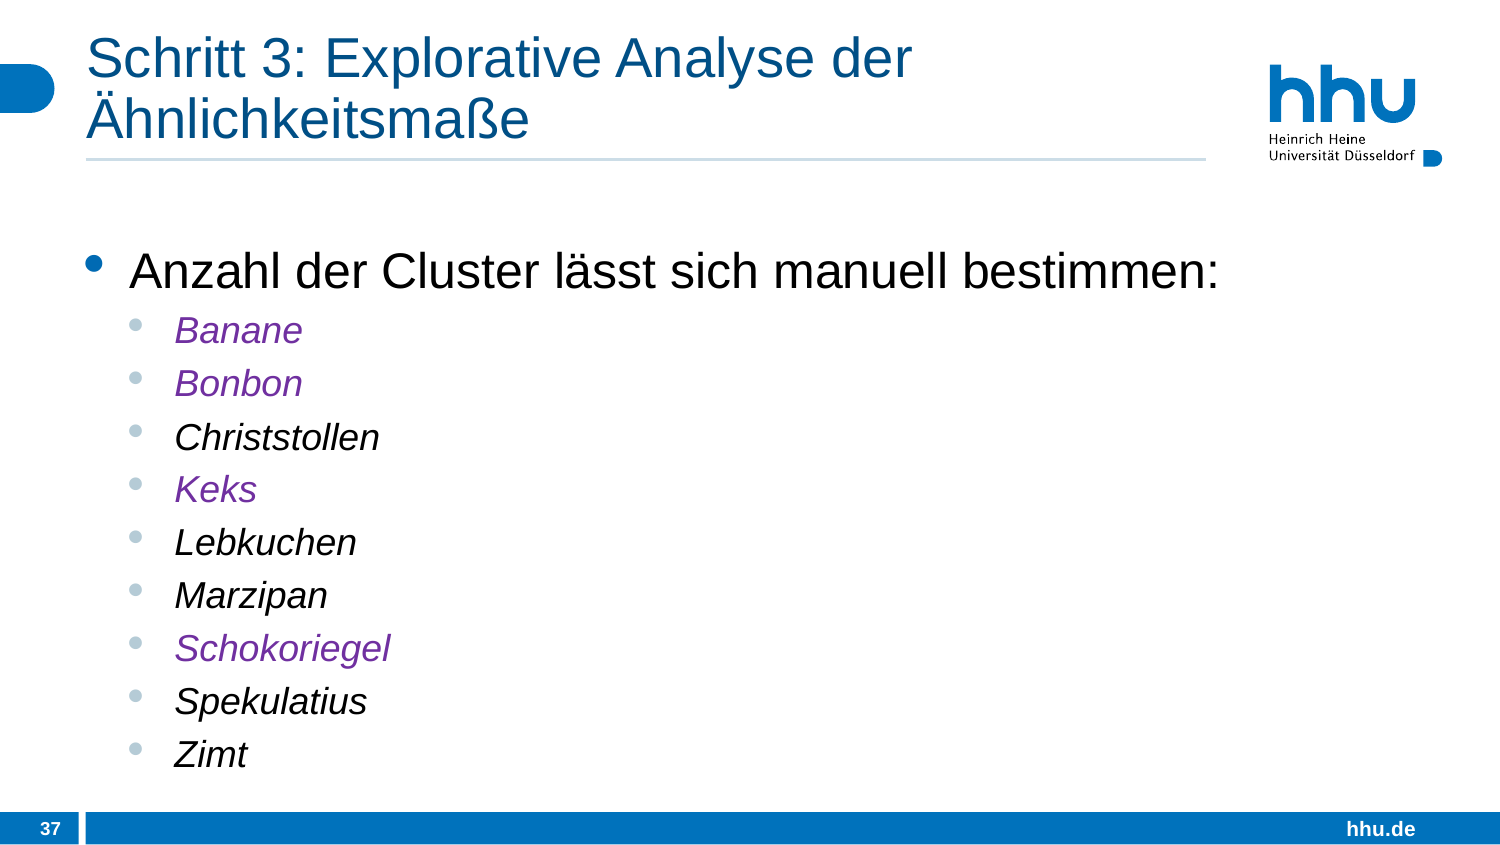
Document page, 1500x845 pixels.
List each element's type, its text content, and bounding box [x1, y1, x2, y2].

title Schritt 3: Explorative Analyse der Ähnlichkeitsmaße [86, 76, 1207, 151]
list Anzahl der Cluster lässt sich manuell bestimmen: Banane Bonbon Christstollen Keks Lebkuchen Marzipan Schokoriegel Spekulatius Zimt [85, 233, 1415, 795]
slide_number 37 [5, 816, 62, 841]
